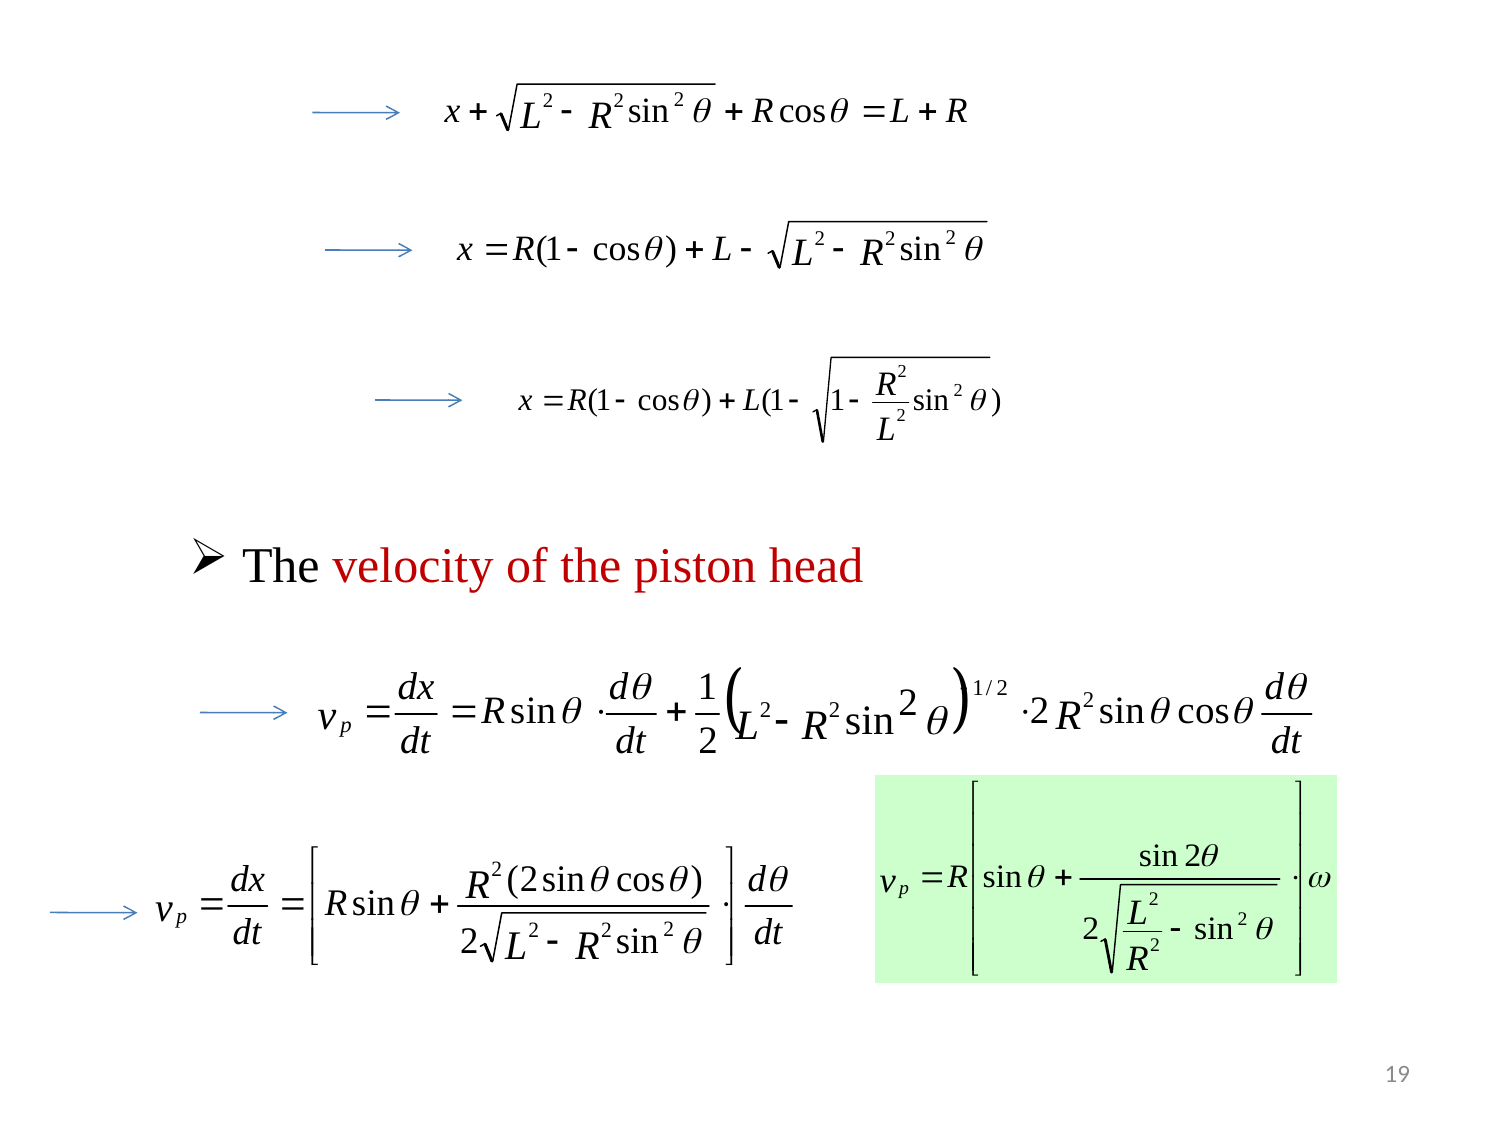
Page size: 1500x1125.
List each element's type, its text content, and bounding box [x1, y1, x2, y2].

slide_number 19 [1074, 1042, 1425, 1103]
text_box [874, 774, 1338, 984]
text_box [312, 662, 1321, 763]
text_box The velocity of the piston head [174, 525, 925, 601]
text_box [512, 349, 1007, 451]
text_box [449, 212, 995, 276]
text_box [149, 837, 801, 976]
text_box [437, 74, 976, 138]
